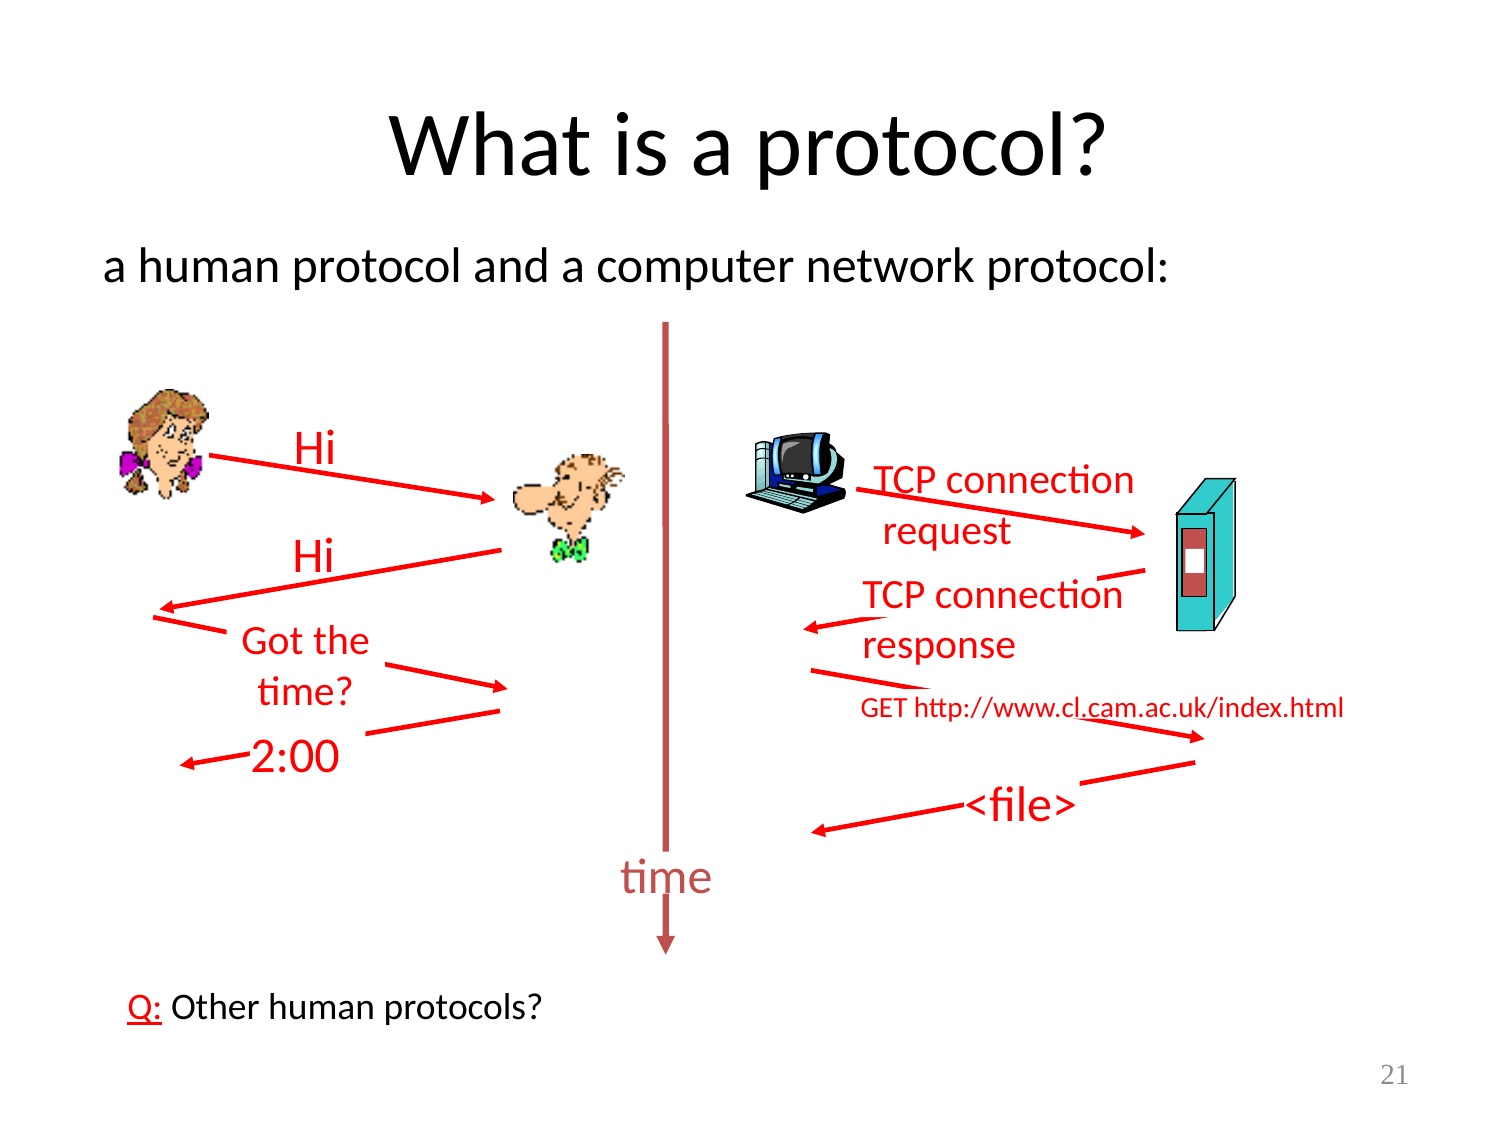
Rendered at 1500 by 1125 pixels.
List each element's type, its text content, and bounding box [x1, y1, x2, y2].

text_box [352, 477, 496, 505]
list a human protocol and a computer network protocol: [87, 224, 1425, 338]
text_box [1176, 478, 1236, 632]
text_box [856, 488, 1146, 539]
text_box [179, 757, 229, 770]
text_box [845, 558, 1142, 676]
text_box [745, 431, 848, 514]
text_box [803, 621, 840, 634]
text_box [225, 605, 386, 723]
text_box [159, 588, 277, 614]
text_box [845, 680, 1469, 732]
text_box TCP connection request [858, 444, 1150, 560]
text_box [234, 715, 366, 792]
title What is a protocol? [75, 45, 1425, 233]
text_box [810, 808, 943, 837]
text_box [603, 835, 730, 912]
picture [116, 389, 209, 504]
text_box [948, 763, 1094, 840]
text_box [659, 921, 672, 955]
slide_number 21 [1074, 1042, 1425, 1103]
text_box Hi [277, 515, 350, 591]
text_box [392, 665, 508, 693]
text_box Hi [278, 407, 352, 483]
text_box Q: Other human protocols? [112, 974, 838, 1063]
picture [513, 454, 625, 569]
